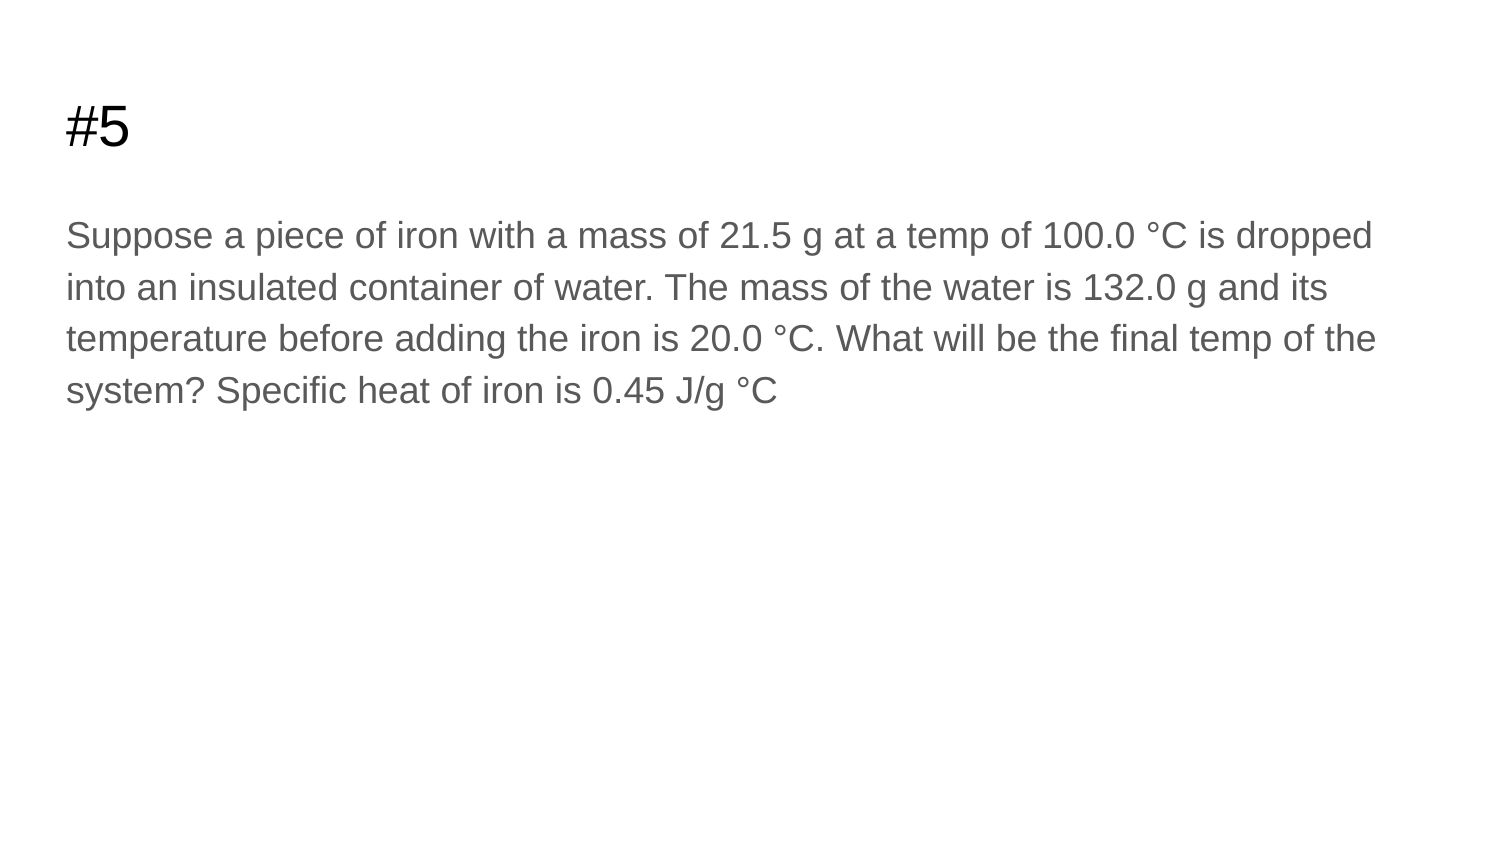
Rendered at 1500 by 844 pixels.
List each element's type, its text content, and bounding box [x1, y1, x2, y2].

list Suppose a piece of iron with a mass of 21.5 g at a temp of 100.0 °C is dropped into an insulated container of water. The mass of the water is 132.0 g and its temperature before adding the iron is 20.0 °C. What will be the final temp of the system? Specific heat of iron is 0.45 J/g °C [51, 189, 1449, 750]
title #5 [51, 72, 1449, 167]
